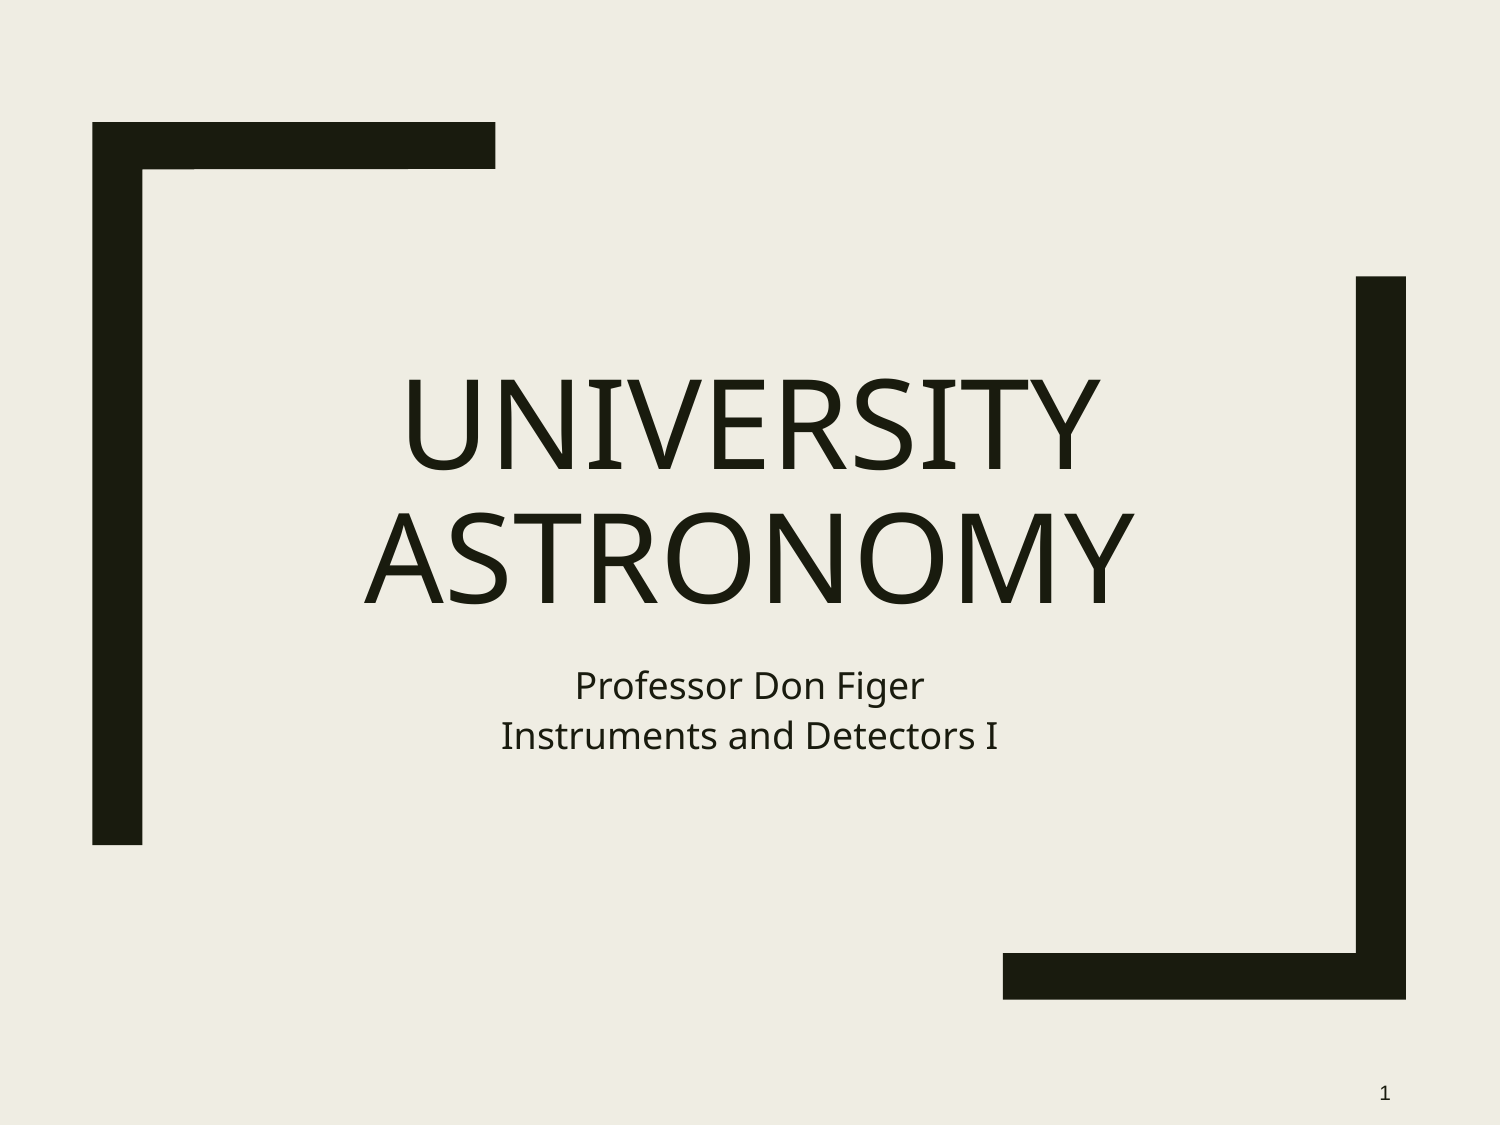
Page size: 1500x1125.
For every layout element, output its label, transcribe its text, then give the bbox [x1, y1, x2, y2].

subtitle Professor Don Figer Instruments and Detectors I [329, 649, 1171, 828]
title University Astronomy [235, 293, 1265, 638]
slide_number 1 [1209, 1058, 1406, 1125]
